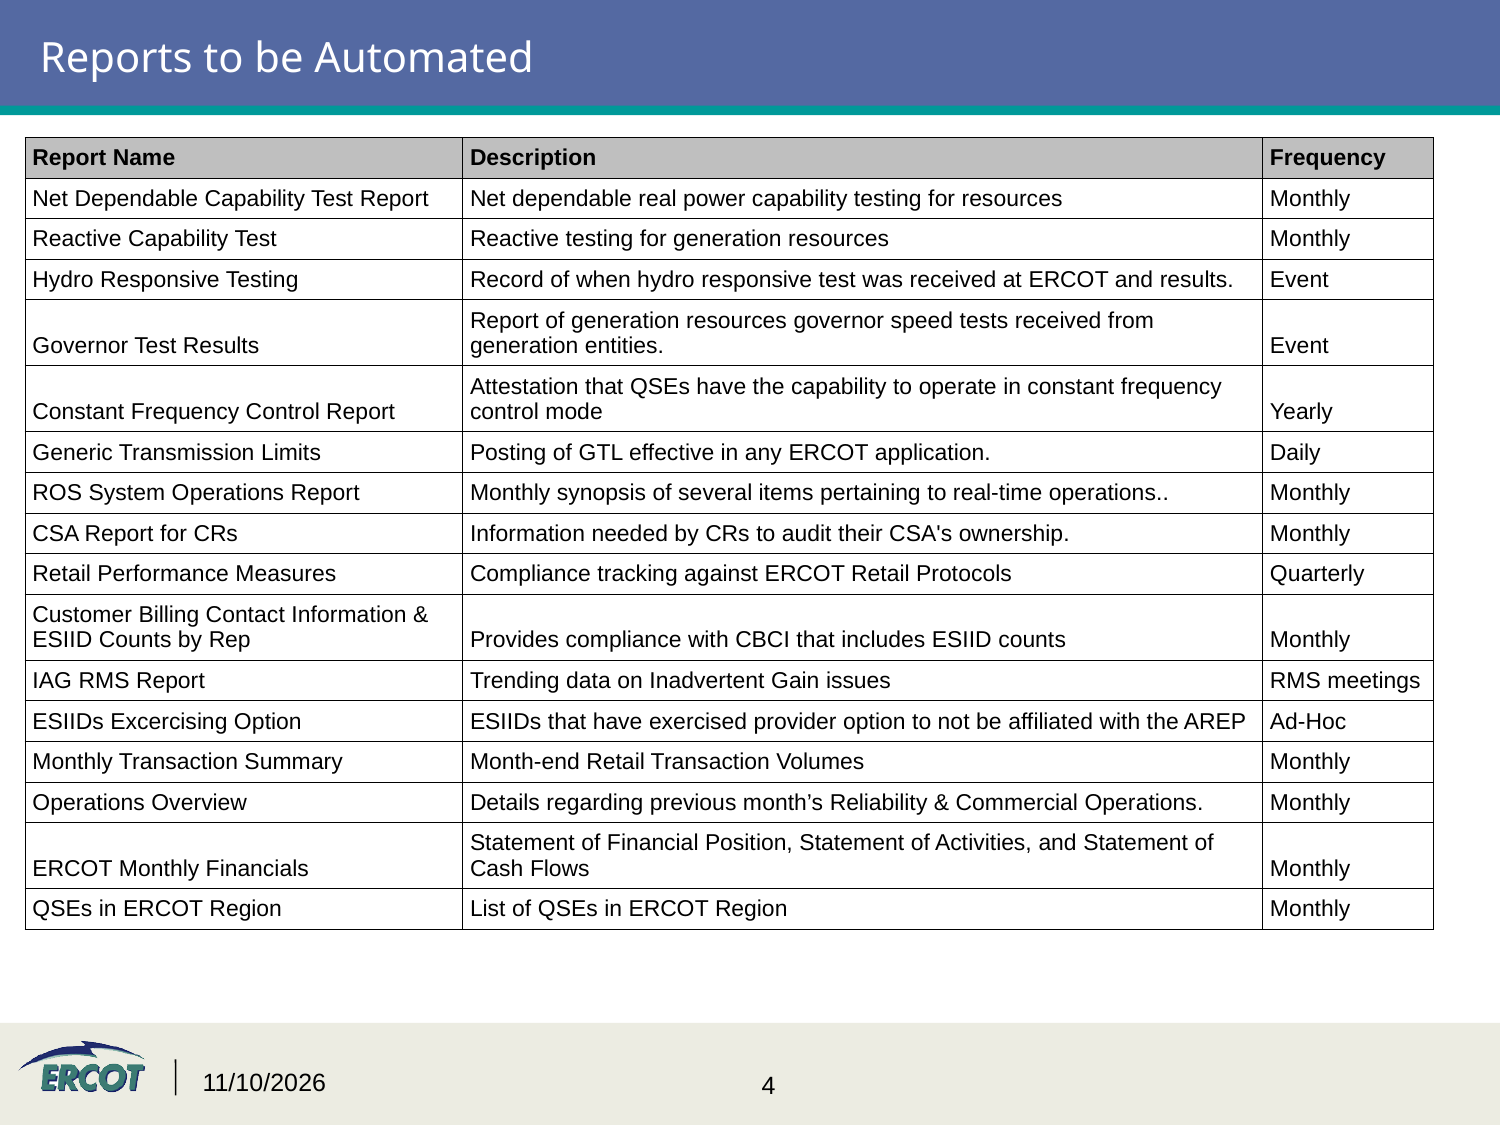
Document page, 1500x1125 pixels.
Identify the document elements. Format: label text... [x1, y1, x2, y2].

table_cell Monthly [1263, 823, 1433, 888]
table_cell Information needed by CRs to audit their CSA's ownership. [463, 514, 1262, 553]
table_cell Monthly synopsis of several items pertaining to real-time operations.. [463, 473, 1262, 513]
table_cell Provides compliance with CBCI that includes ESIID counts [463, 595, 1262, 660]
table_cell IAG RMS Report [26, 661, 462, 700]
table_cell Ad-Hoc [1263, 701, 1433, 741]
table_cell Operations Overview [26, 783, 462, 822]
table_cell Event [1263, 260, 1433, 299]
table_cell CSA Report for CRs [26, 514, 462, 553]
table_cell Reactive testing for generation resources [463, 219, 1262, 259]
table_cell ESIIDs Excercising Option [26, 701, 462, 741]
table_header Description [463, 138, 1262, 178]
table_cell Monthly Transaction Summary [26, 742, 462, 782]
table_cell Statement of Financial Position, Statement of Activities, and Statement of Cash Flows [463, 823, 1262, 888]
table_cell Event [1263, 300, 1433, 365]
table_cell Yearly [1263, 366, 1433, 431]
table_cell Monthly [1263, 219, 1433, 259]
title Reports to be Automated [24, 0, 1450, 113]
table_cell Monthly [1263, 179, 1433, 218]
table_cell Compliance tracking against ERCOT Retail Protocols [463, 554, 1262, 594]
table_cell ERCOT Monthly Financials [26, 823, 462, 888]
table_cell Details regarding previous month’s Reliability & Commercial Operations. [463, 783, 1262, 822]
table_cell Month-end Retail Transaction Volumes [463, 742, 1262, 782]
table_cell Monthly [1263, 742, 1433, 782]
table_cell Monthly [1263, 889, 1433, 929]
table_cell ESIIDs that have exercised provider option to not be affiliated with the AREP [463, 701, 1262, 741]
table_cell Retail Performance Measures [26, 554, 462, 594]
table_cell Posting of GTL effective in any ERCOT application. [463, 432, 1262, 472]
table_cell QSEs in ERCOT Region [26, 889, 462, 929]
table_cell Daily [1263, 432, 1433, 472]
table_cell Hydro Responsive Testing [26, 260, 462, 299]
table_cell Monthly [1263, 783, 1433, 822]
table_header Report Name [26, 138, 462, 178]
table_cell RMS meetings [1263, 661, 1433, 700]
table_header Frequency [1263, 138, 1433, 178]
table_cell Monthly [1263, 514, 1433, 553]
table_cell Net dependable real power capability testing for resources [463, 179, 1262, 218]
table_cell Monthly [1263, 473, 1433, 513]
table_cell Monthly [1263, 595, 1433, 660]
picture [10, 1031, 151, 1111]
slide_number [187, 1059, 538, 1113]
table_cell Report of generation resources governor speed tests received from generation entities. [463, 300, 1262, 365]
table_cell Constant Frequency Control Report [26, 366, 462, 431]
table_cell Record of when hydro responsive test was received at ERCOT and results. [463, 260, 1262, 299]
table_cell Trending data on Inadvertent Gain issues [463, 661, 1262, 700]
table_cell List of QSEs in ERCOT Region [463, 889, 1262, 929]
table_cell Reactive Capability Test [26, 219, 462, 259]
table_cell Net Dependable Capability Test Report [26, 179, 462, 218]
table_cell ROS System Operations Report [26, 473, 462, 513]
table_cell Attestation that QSEs have the capability to operate in constant frequency control mode [463, 366, 1262, 431]
table_cell Quarterly [1263, 554, 1433, 594]
table_cell Customer Billing Contact Information & ESIID Counts by Rep [26, 595, 462, 660]
table_cell Governor Test Results [26, 300, 462, 365]
table_cell Generic Transmission Limits [26, 432, 462, 472]
